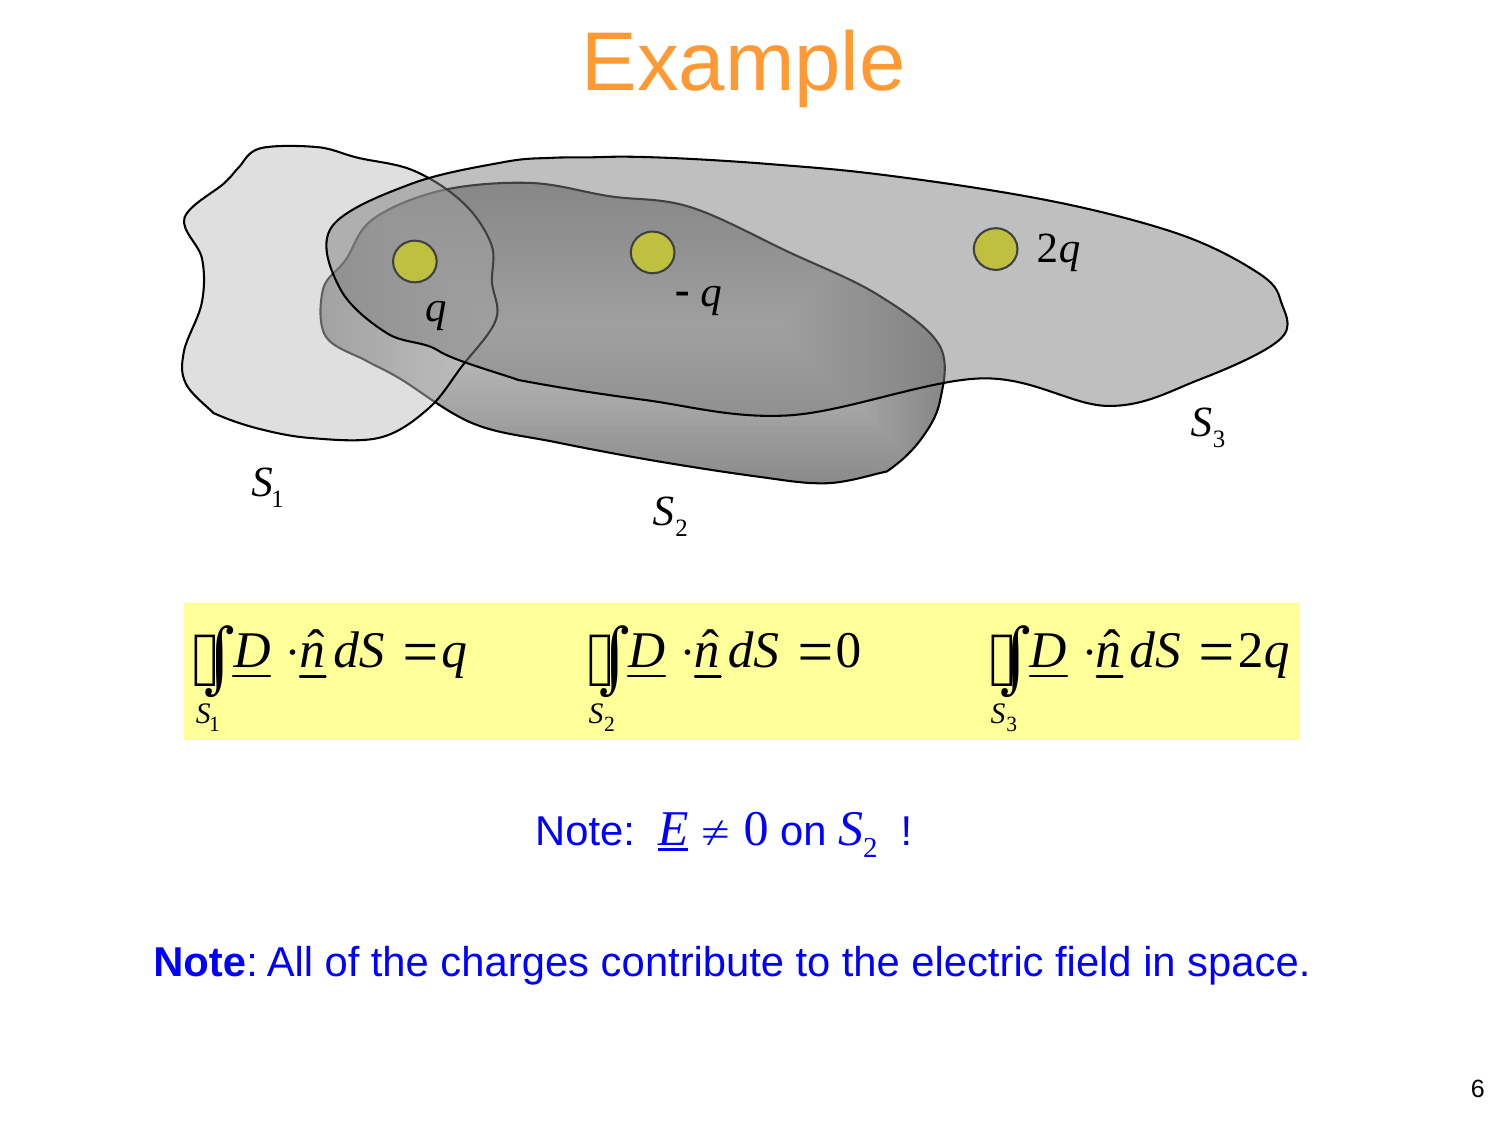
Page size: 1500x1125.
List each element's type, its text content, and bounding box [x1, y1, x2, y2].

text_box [183, 603, 1300, 741]
slide_number 6 [1187, 1050, 1500, 1125]
text_box Note: All of the charges contribute to the electric field in space. [117, 926, 1347, 992]
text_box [176, 148, 1296, 548]
text_box Example [524, 0, 963, 115]
text_box Note: E  0 on S2 ! [500, 787, 947, 871]
